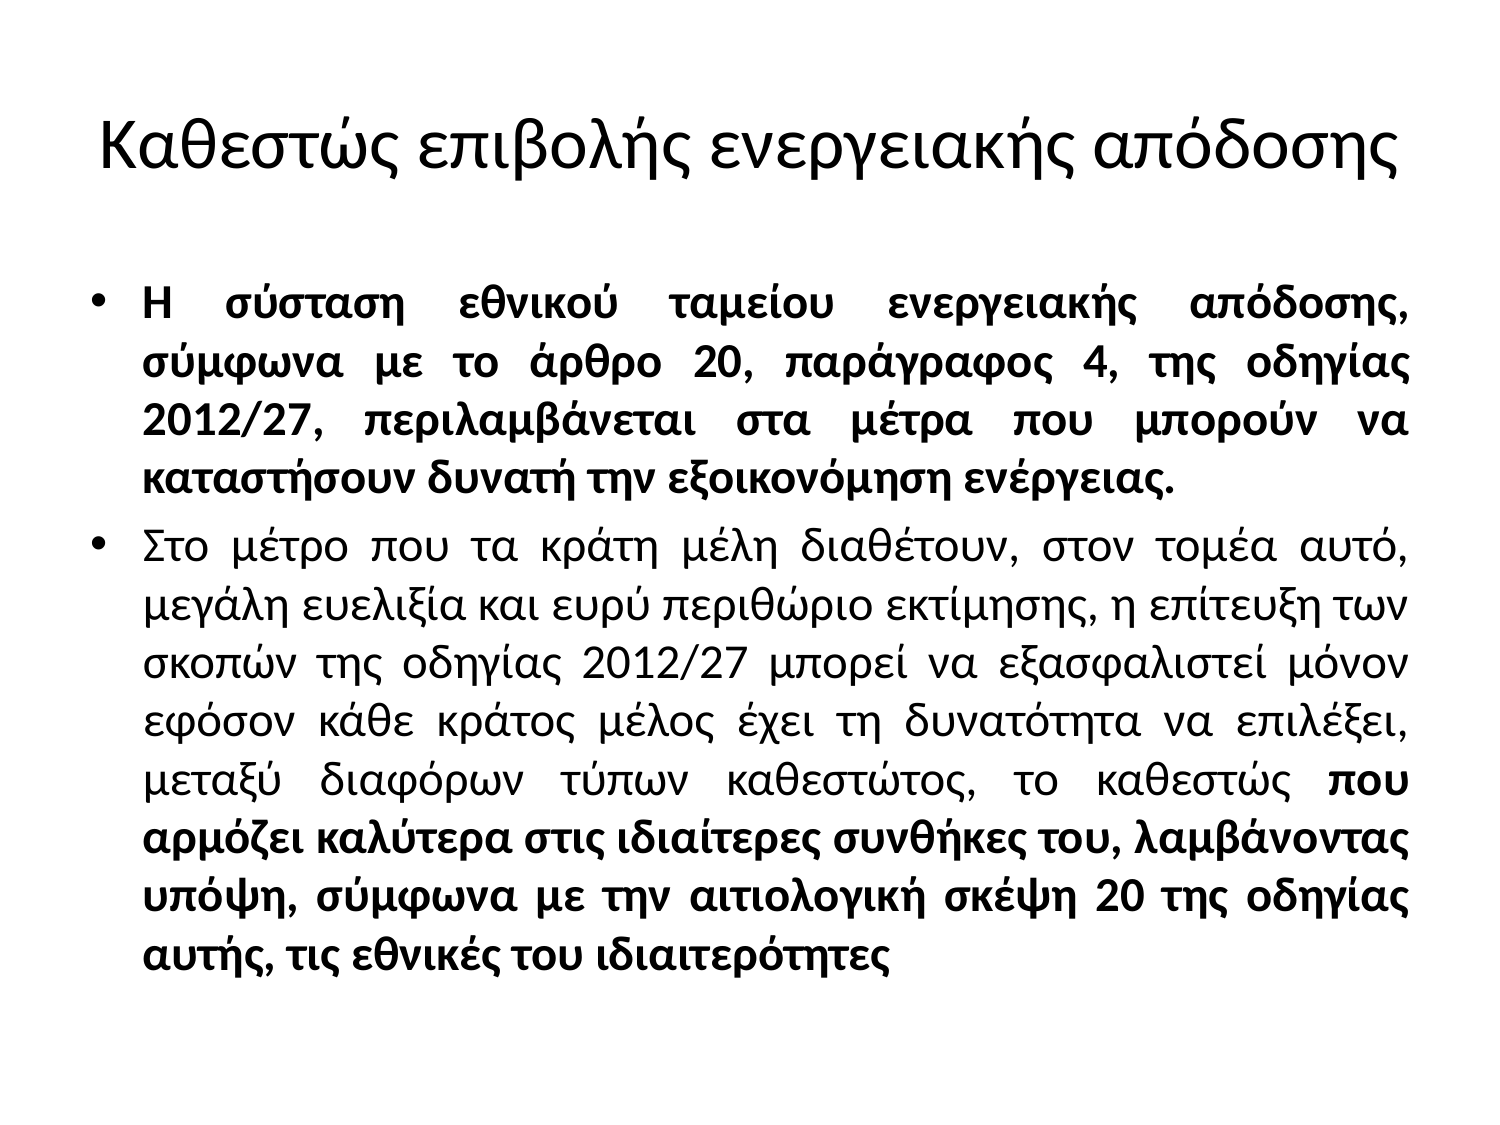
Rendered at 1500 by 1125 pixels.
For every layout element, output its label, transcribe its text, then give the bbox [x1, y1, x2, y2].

list Η σύσταση εθνικού ταμείου ενεργειακής απόδοσης, σύμφωνα με το άρθρο 20, παράγραφος 4, της οδηγίας 2012/27, περιλαμβάνεται στα μέτρα που μπορούν να καταστήσουν δυνατή την εξοικονόμηση ενέργειας. Στο μέτρο που τα κράτη μέλη διαθέτουν, στον τομέα αυτό, μεγάλη ευελιξία και ευρύ περιθώριο εκτίμησης, η επίτευξη των σκοπών της οδηγίας 2012/27 μπορεί να εξασφαλιστεί μόνον εφόσον κάθε κράτος μέλος έχει τη δυνατότητα να επιλέξει, μεταξύ διαφόρων τύπων καθεστώτος, το καθεστώς που αρμόζει καλύτερα στις ιδιαίτερες συνθήκες του, λαμβάνοντας υπόψη, σύμφωνα με την αιτιολογική σκέψη 20 της οδηγίας αυτής, τις εθνικές του ιδιαιτερότητες [75, 262, 1425, 1005]
title Καθεστώς επιβολής ενεργειακής απόδοσης [75, 45, 1425, 233]
